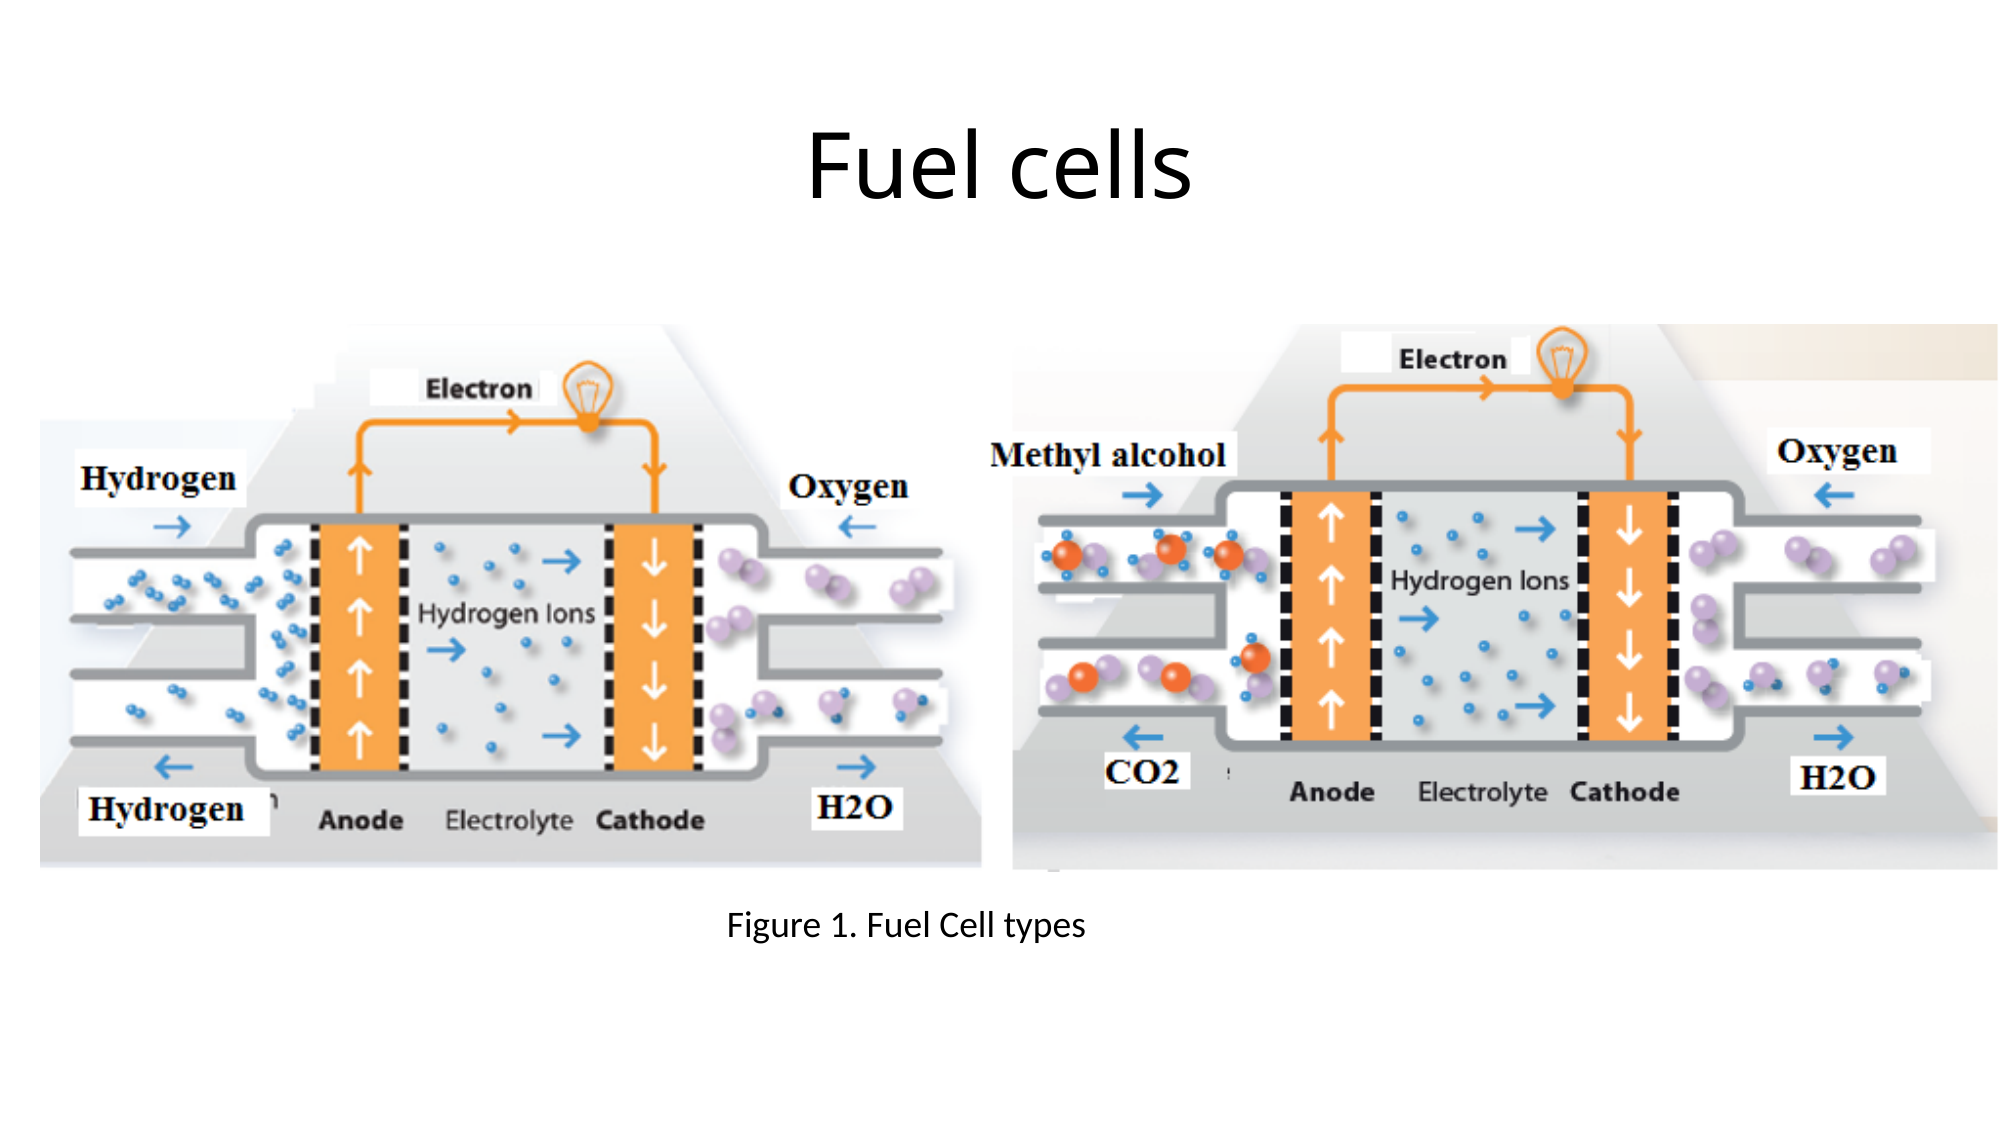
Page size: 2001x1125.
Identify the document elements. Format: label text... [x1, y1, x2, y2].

picture [40, 324, 2000, 872]
text_box Figure 1. Fuel Cell types [712, 892, 1102, 953]
title Fuel cells [137, 59, 1863, 278]
